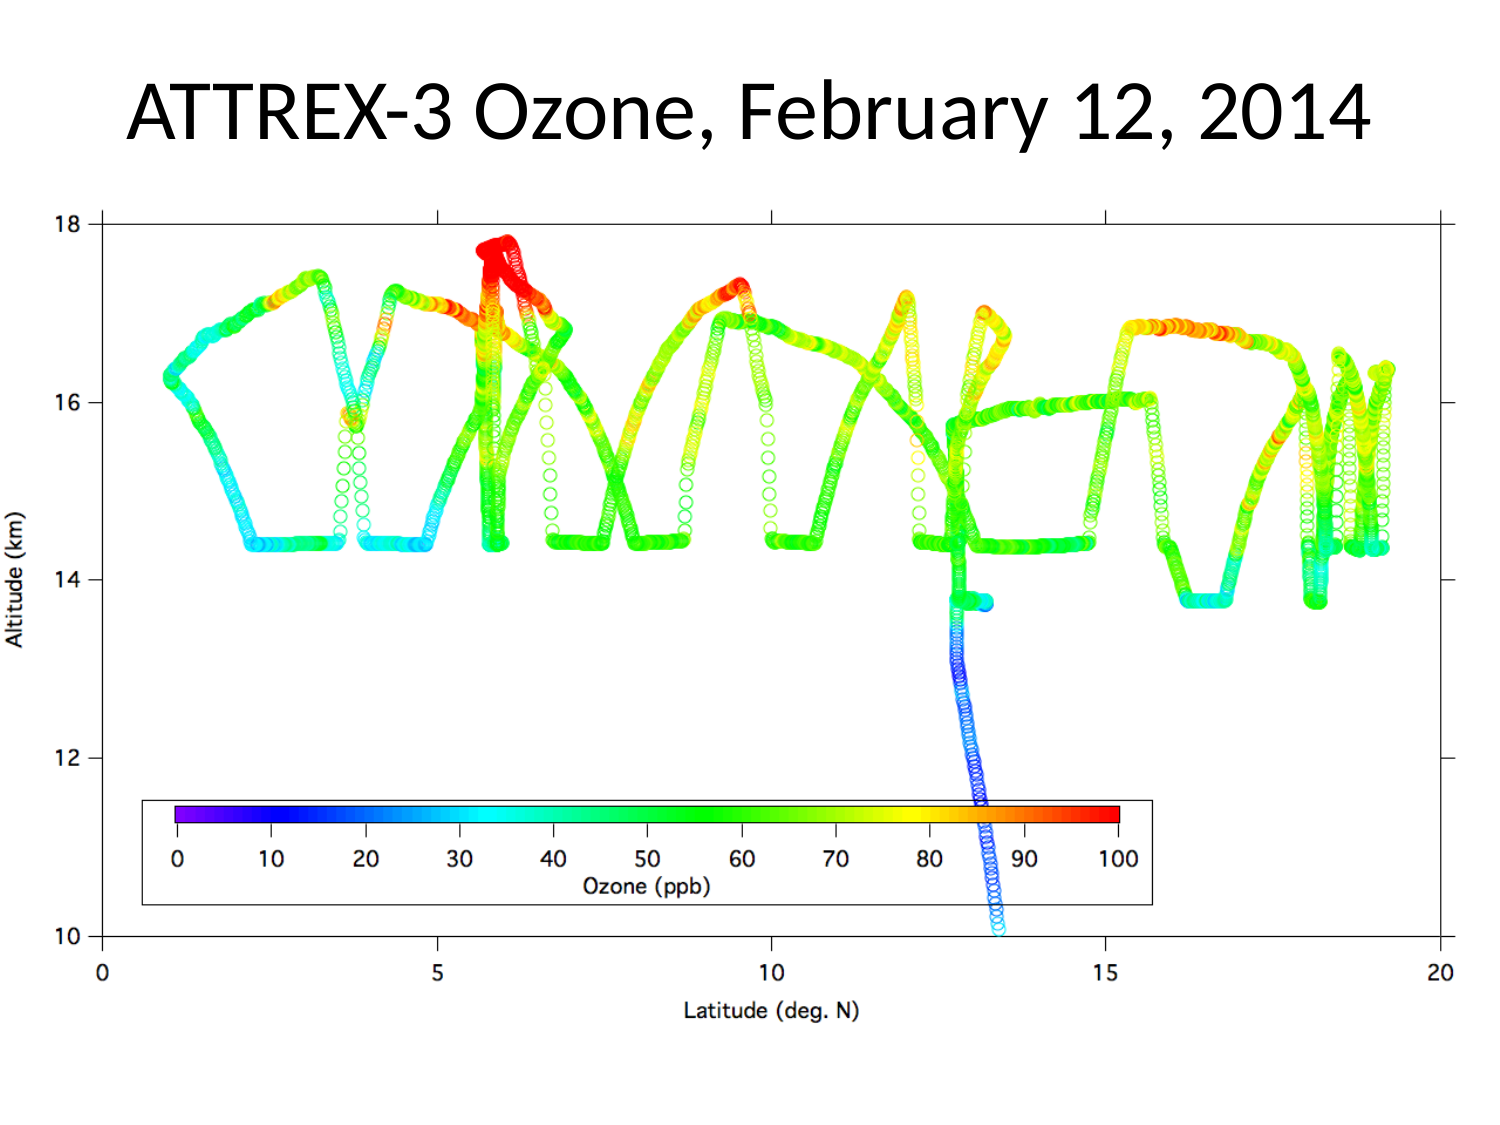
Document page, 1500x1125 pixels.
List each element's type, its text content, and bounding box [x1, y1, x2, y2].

title ATTREX-3 Ozone, February 12, 2014 [75, 45, 1425, 166]
picture [0, 198, 1500, 1024]
